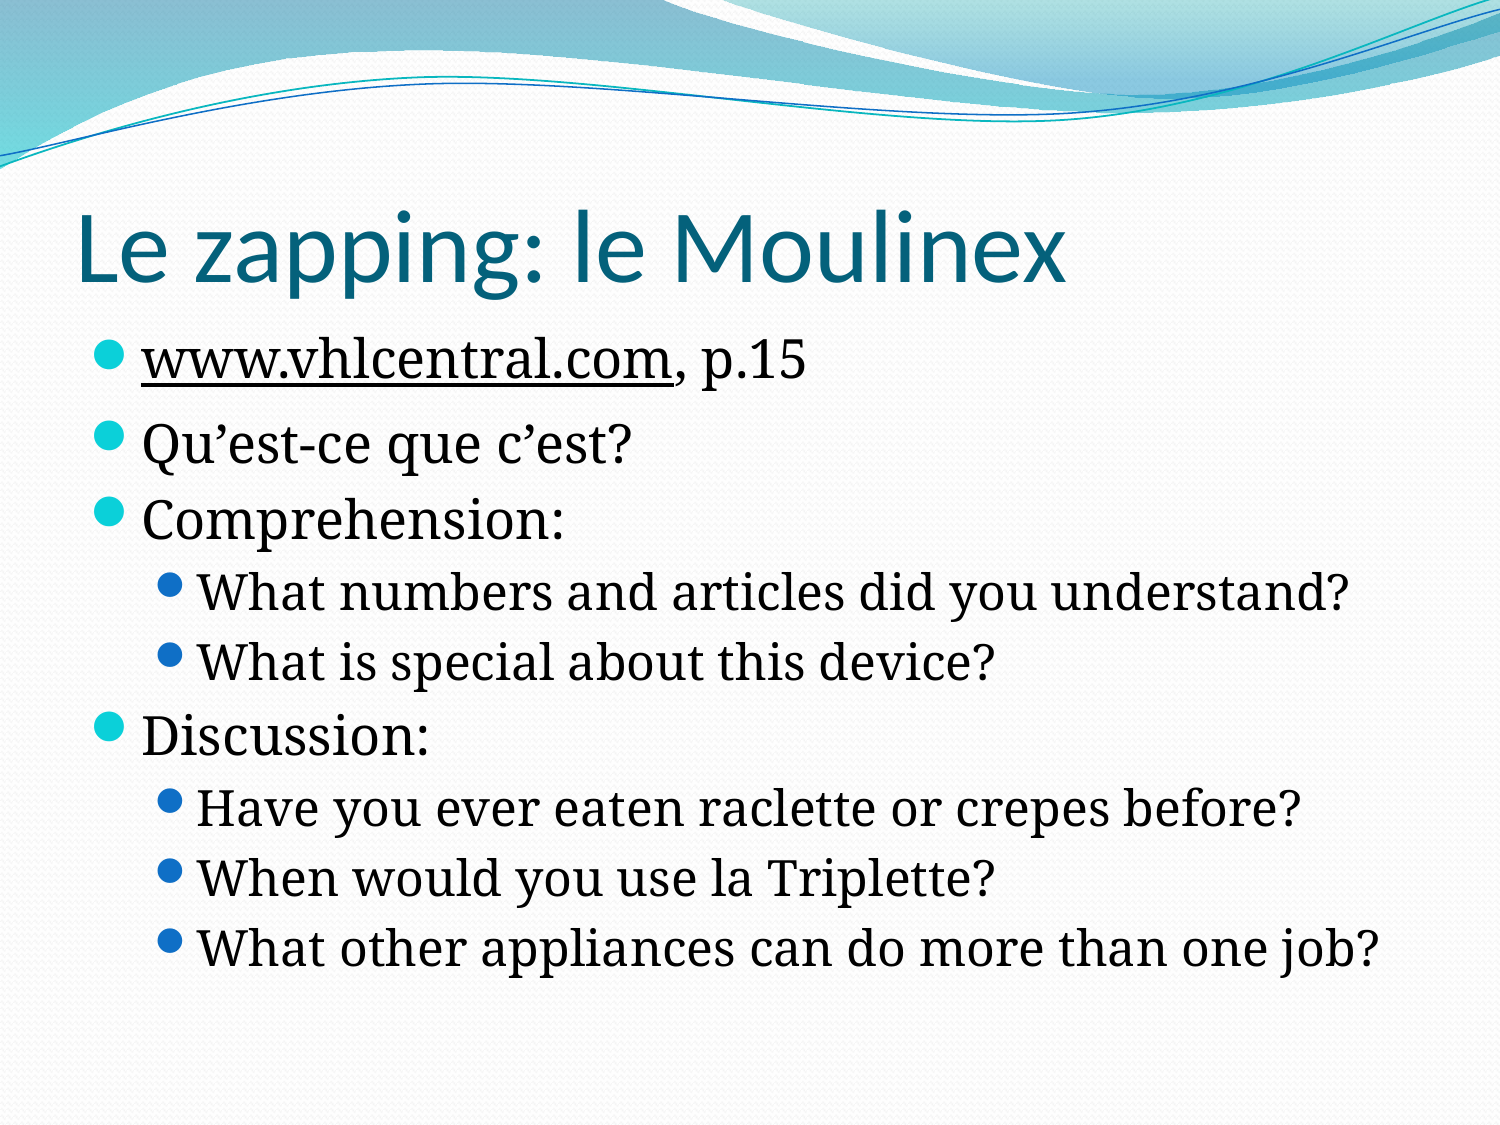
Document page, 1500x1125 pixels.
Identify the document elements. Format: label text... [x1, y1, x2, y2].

list www.vhlcentral.com, p.15 Qu’est-ce que c’est? Comprehension: What numbers and articles did you understand? What is special about this device? Discussion: Have you ever eaten raclette or crepes before? When would you use la Triplette? What other appliances can do more than one job? [75, 317, 1425, 1038]
title Le zapping: le Moulinex [75, 115, 1425, 303]
